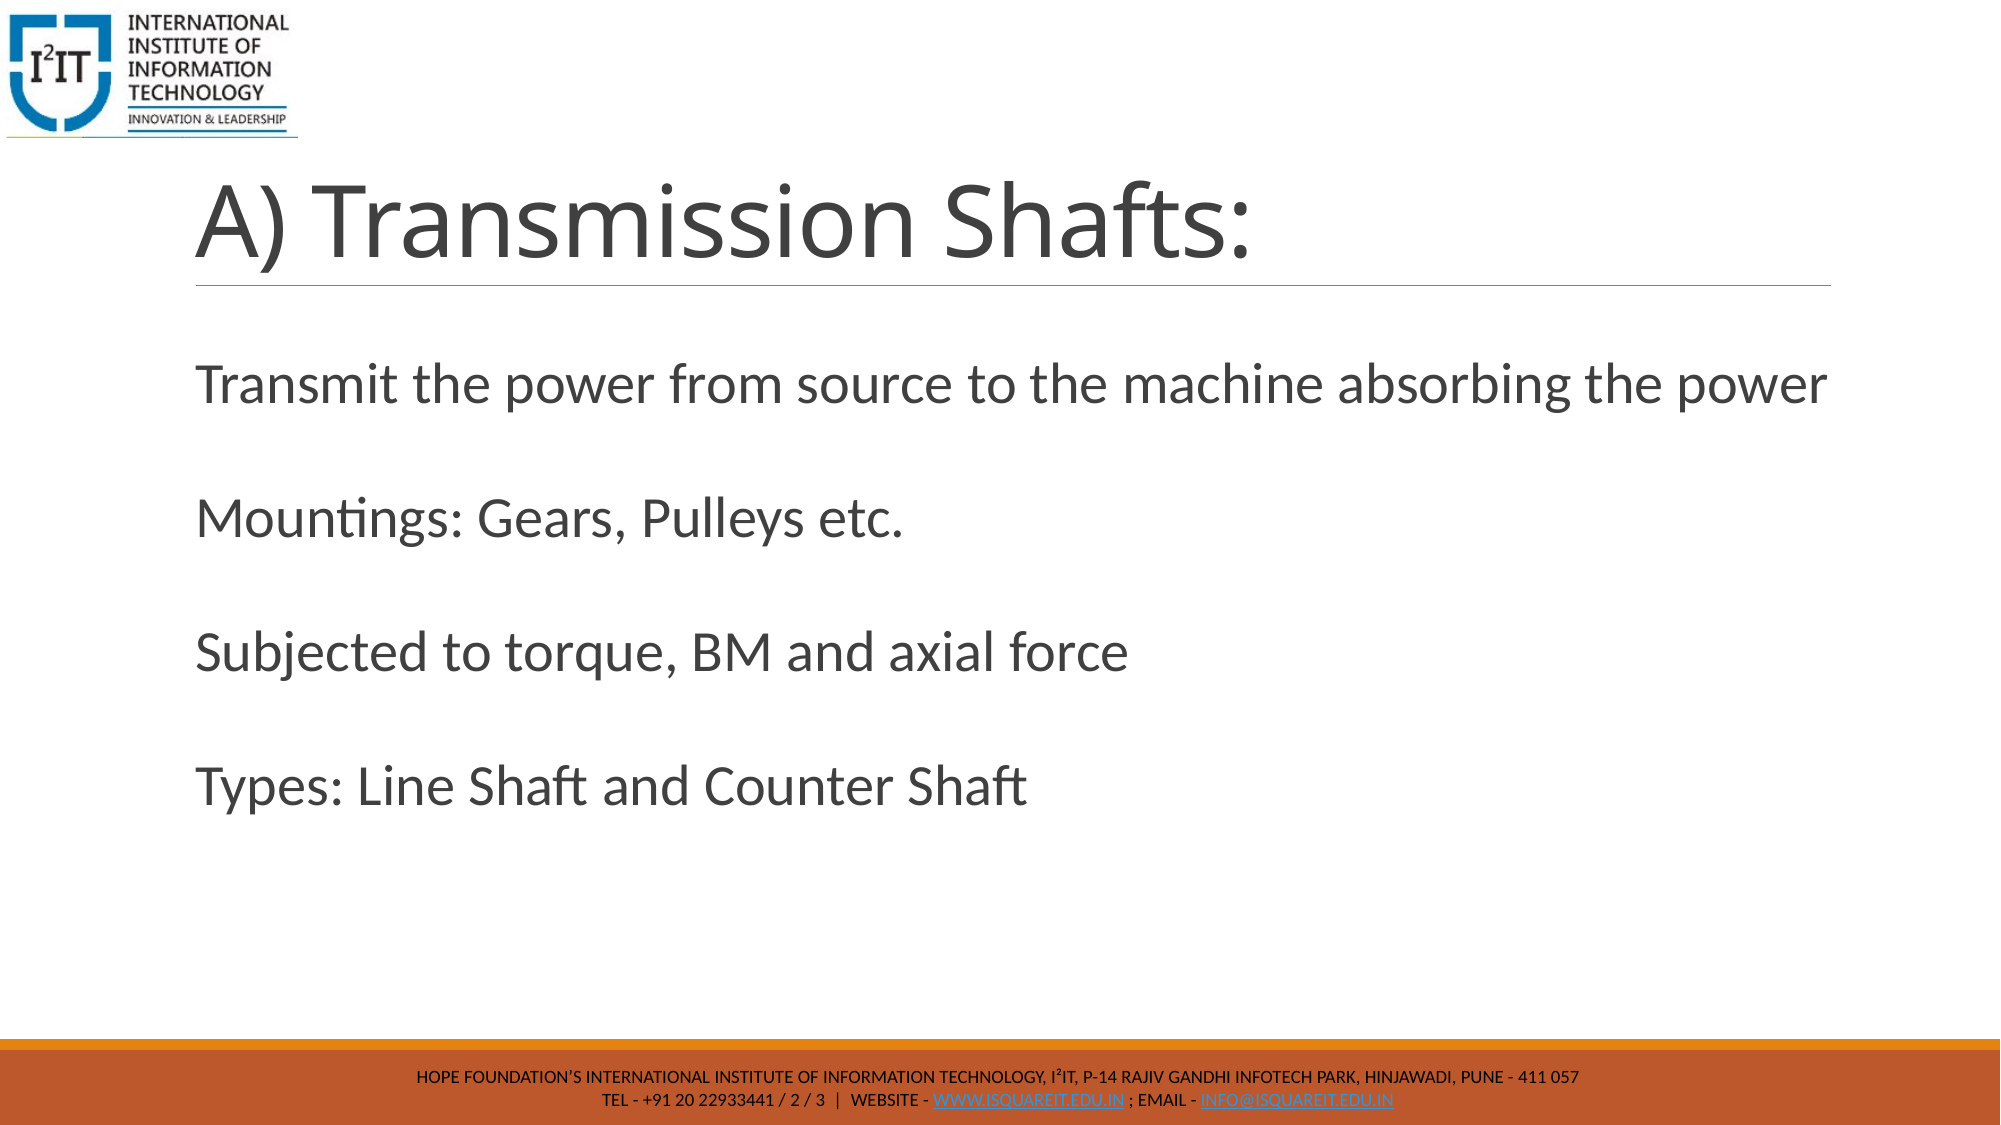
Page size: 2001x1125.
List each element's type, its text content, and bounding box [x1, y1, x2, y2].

title A) Transmission Shafts: [180, 47, 1830, 285]
list Transmit the power from source to the machine absorbing the power Mountings: Gears, Pulleys etc. Subjected to torque, BM and axial force Types: Line Shaft and Counter Shaft [180, 302, 1830, 963]
picture [0, 0, 298, 139]
footer Hope Foundation’s International Institute of Information Technology, I²IT, P-14 Rajiv Gandhi Infotech Park, Hinjawadi, Pune - 411 057 Tel - +91 20 22933441 / 2 / 3 | Website - www.isquareit.edu.in ; Email - info@isquareit.edu.in [0, 1049, 2000, 1125]
